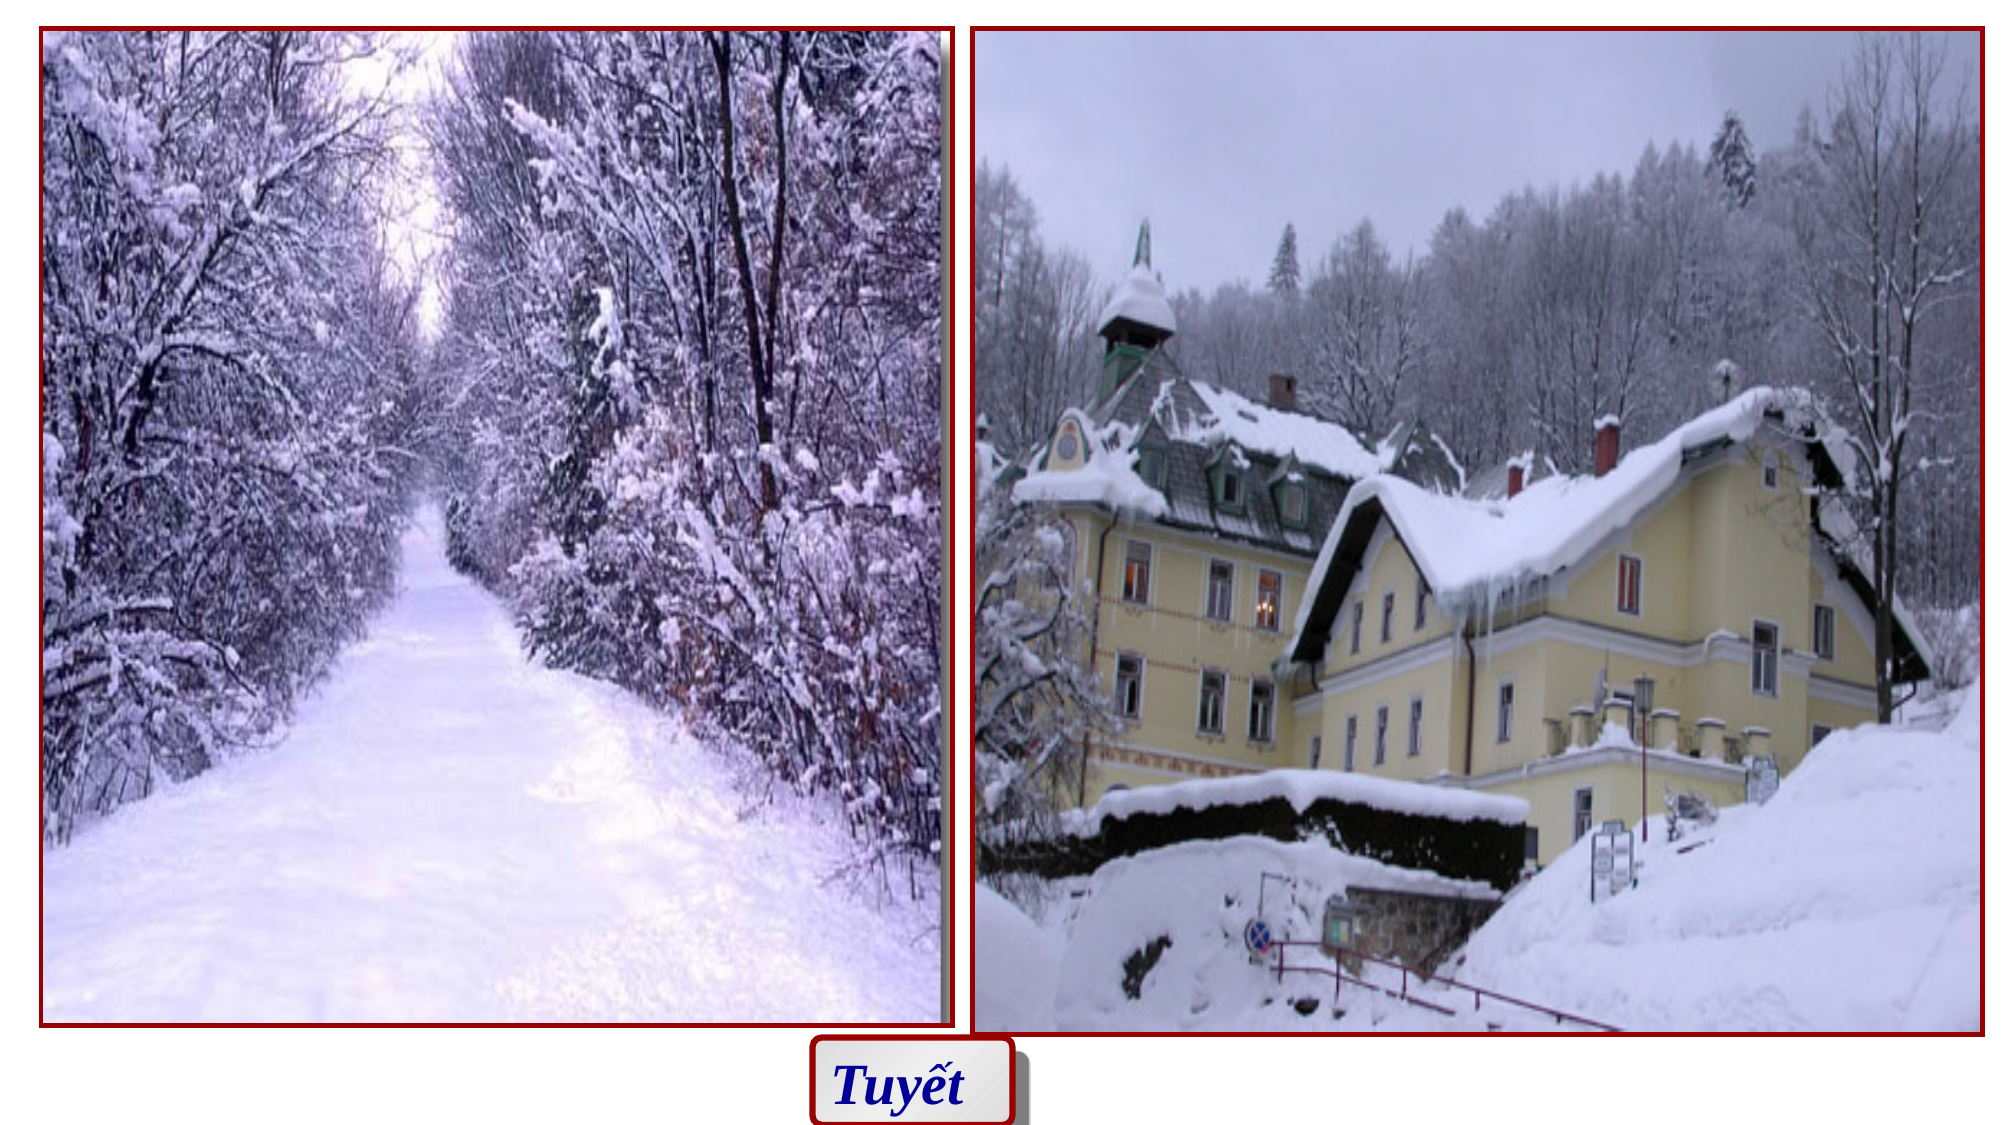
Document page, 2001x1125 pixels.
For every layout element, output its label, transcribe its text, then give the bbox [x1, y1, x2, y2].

picture [42, 30, 951, 1024]
picture [974, 30, 1981, 1033]
text_box Tuyết [812, 1037, 1013, 1125]
